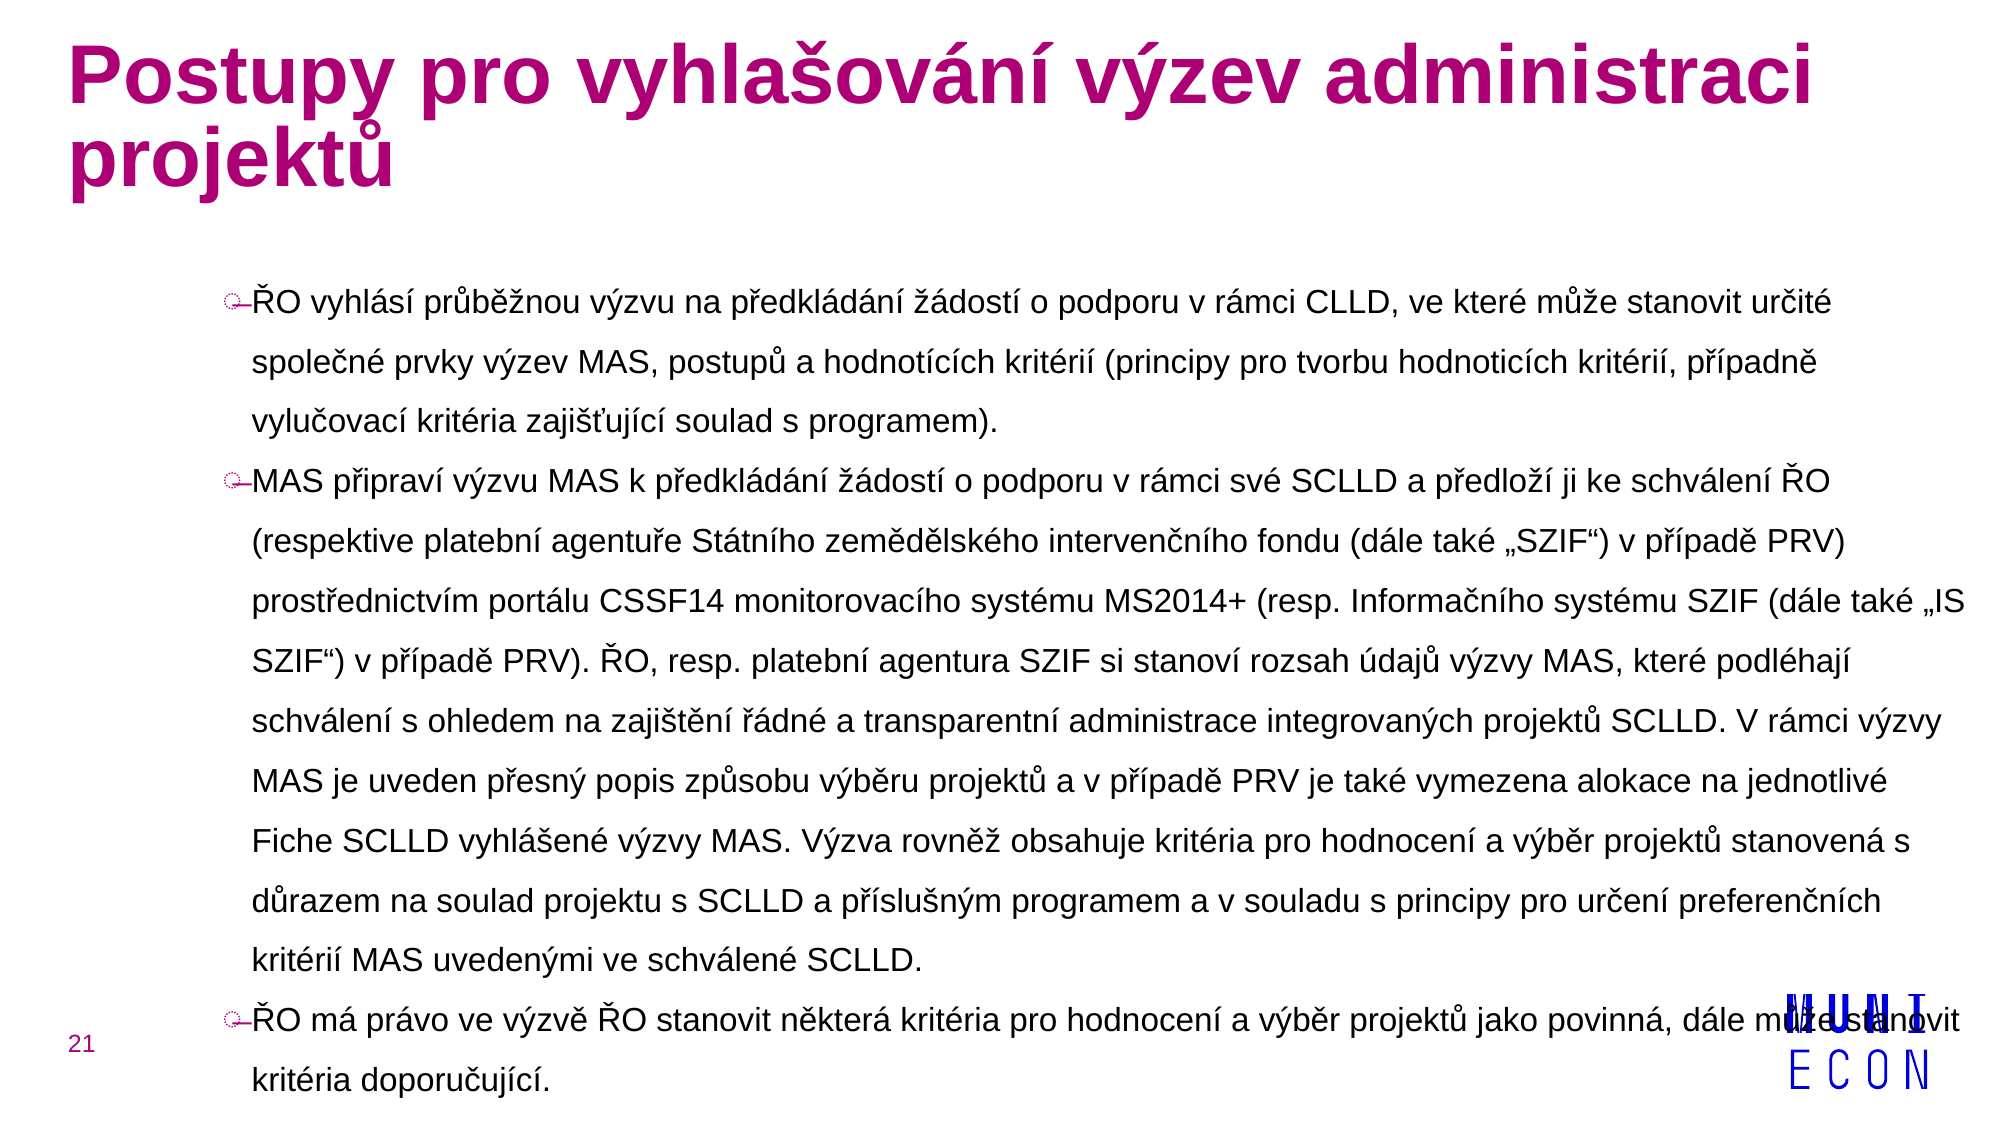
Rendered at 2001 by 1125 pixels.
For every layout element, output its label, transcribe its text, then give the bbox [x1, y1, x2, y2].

footer [118, 1021, 1418, 1063]
list ŘO vyhlásí průběžnou výzvu na předkládání žádostí o podporu v rámci CLLD, ve které může stanovit určité společné prvky výzev MAS, postupů a hodnotících kritérií (principy pro tvorbu hodnoticích kritérií, případně vylučovací kritéria zajišťující soulad s programem). MAS připraví výzvu MAS k předkládání žádostí o podporu v rámci své SCLLD a předloží ji ke schválení ŘO (respektive platební agentuře Státního zemědělského intervenčního fondu (dále také „SZIF“) v případě PRV) prostřednictvím portálu CSSF14 monitorovacího systému MS2014+ (resp. Informačního systému SZIF (dále také „IS SZIF“) v případě PRV). ŘO, resp. platební agentura SZIF si stanoví rozsah údajů výzvy MAS, které podléhají schválení s ohledem na zajištění řádné a transparentní administrace integrovaných projektů SCLLD. V rámci výzvy MAS je uveden přesný popis způsobu výběru projektů a v případě PRV je také vymezena alokace na jednotlivé Fiche SCLLD vyhlášené výzvy MAS. Výzva rovněž obsahuje kritéria pro hodnocení a výběr projektů stanovená s důrazem na soulad projektu s SCLLD a příslušným programem a v souladu s principy pro určení preferenčních kritérií MAS uvedenými ve schválené SCLLD. ŘO má právo ve výzvě ŘO stanovit některá kritéria pro hodnocení a výběr projektů jako povinná, dále může stanovit kritéria doporučující. [210, 259, 1975, 607]
slide_number 21 [67, 1021, 110, 1063]
title Postupy pro vyhlašování výzev administraci projektů [67, 36, 1832, 111]
